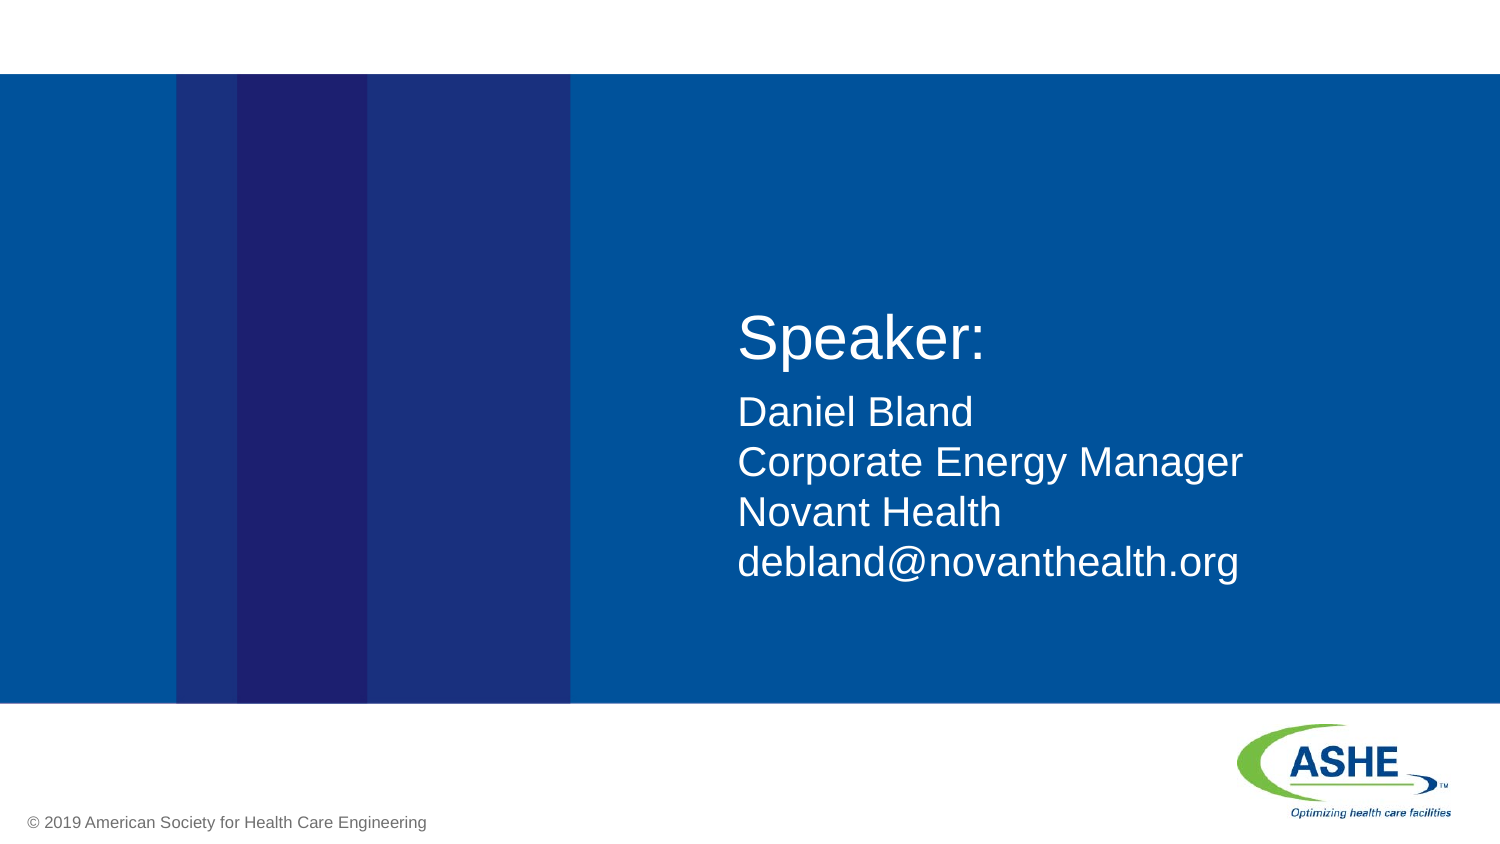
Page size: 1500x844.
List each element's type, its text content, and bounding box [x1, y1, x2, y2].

title Speaker: [737, 296, 1425, 384]
picture [0, 0, 1500, 844]
list Daniel Bland Corporate Energy Manager Novant Health debland@novanthealth.org [737, 384, 1425, 635]
